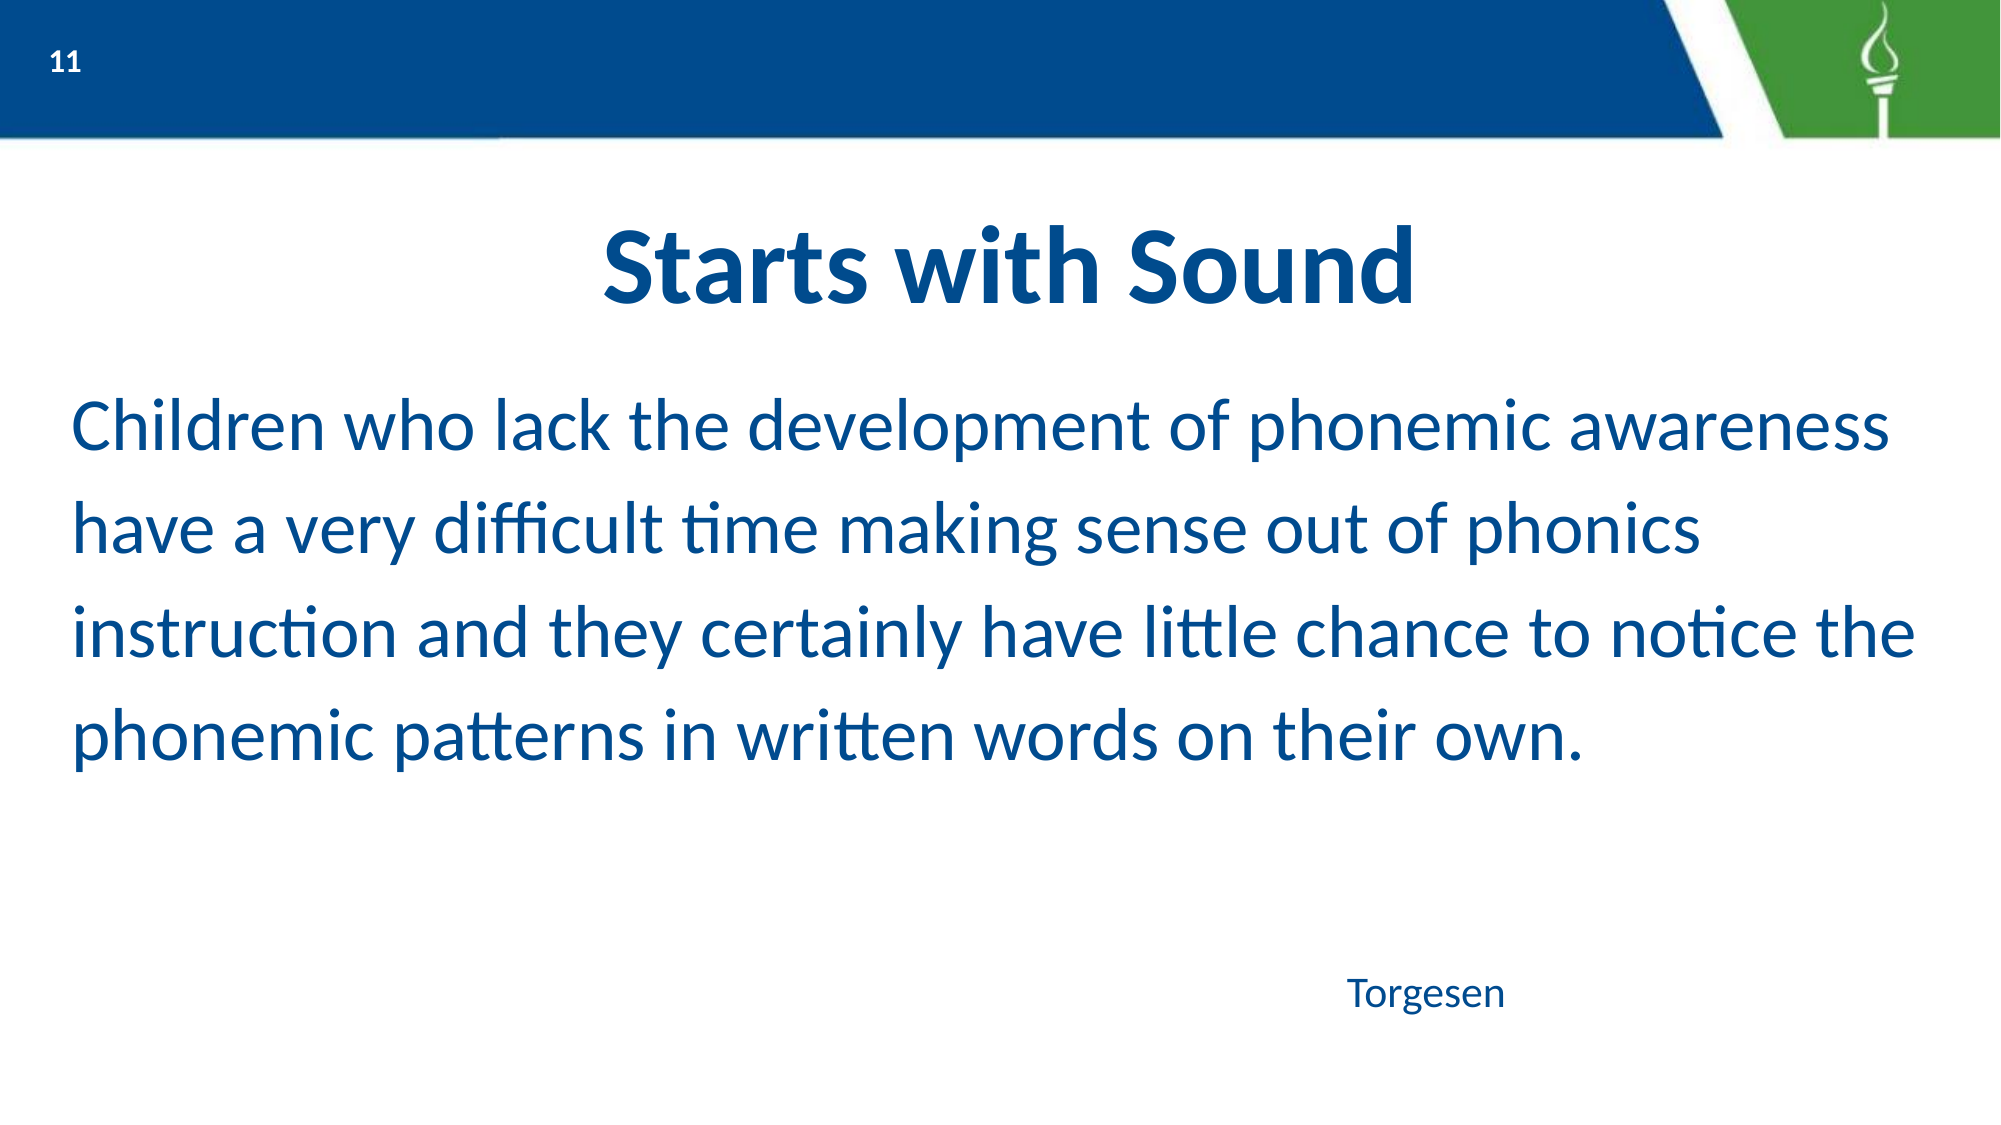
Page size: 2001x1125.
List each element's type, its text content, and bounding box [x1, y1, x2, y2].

picture [0, 0, 2001, 1125]
slide_number 11 [33, 29, 200, 89]
title Starts with Sound [56, 171, 1967, 347]
list Children who lack the development of phonemic awareness have a very difficult time making sense out of phonics instruction and they certainly have little chance to notice the phonemic patterns in written words on their own. [56, 354, 1969, 933]
text_box Torgesen [1331, 949, 1969, 1094]
